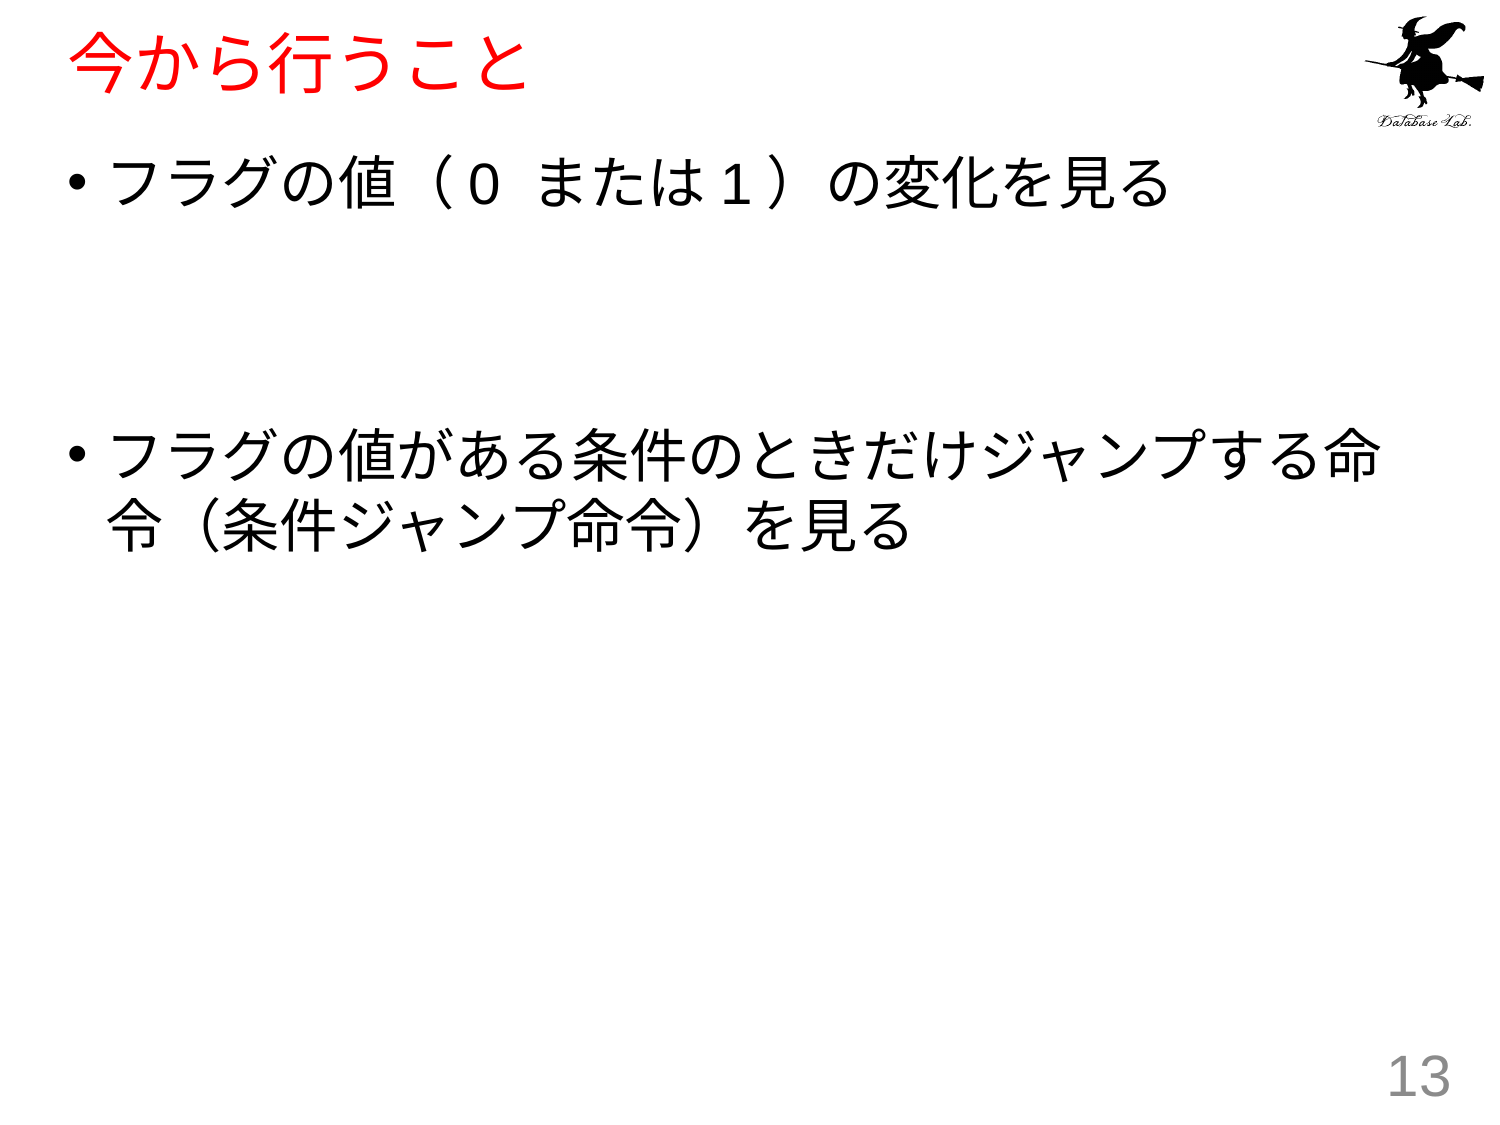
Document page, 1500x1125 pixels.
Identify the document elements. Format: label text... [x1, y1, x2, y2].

slide_number 13 [1129, 1042, 1467, 1103]
title 今から行うこと [52, 28, 1441, 106]
picture [1362, 14, 1486, 130]
list フラグの値（0 または1）の変化を見る フラグの値がある条件のときだけジャンプする命令（条件ジャンプ命令）を見る [52, 138, 1441, 1014]
